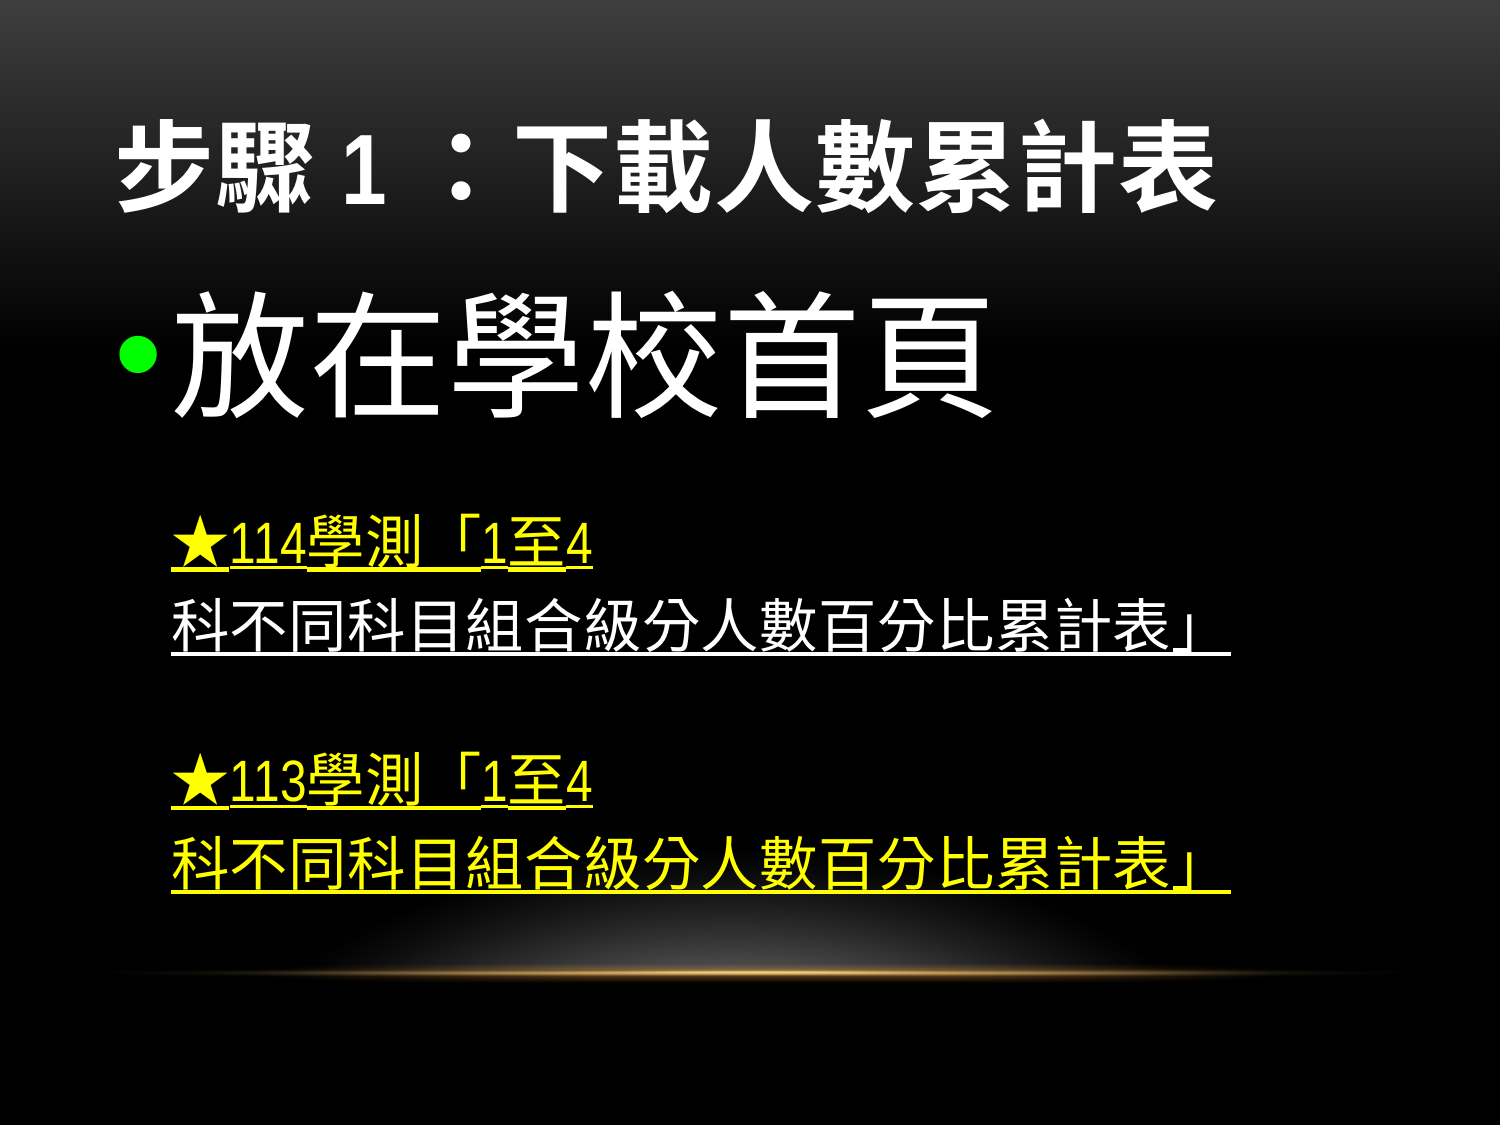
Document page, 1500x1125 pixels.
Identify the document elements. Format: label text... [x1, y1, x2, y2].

list 放在學校首頁 ★114學測「1至4科不同科目組合級分人數百分比累計表」 ★113學測「1至4科不同科目組合級分人數百分比累計表」 [99, 262, 1400, 938]
title 步驟1：下載人數累計表 [99, 45, 1400, 233]
picture [0, 0, 1500, 1125]
